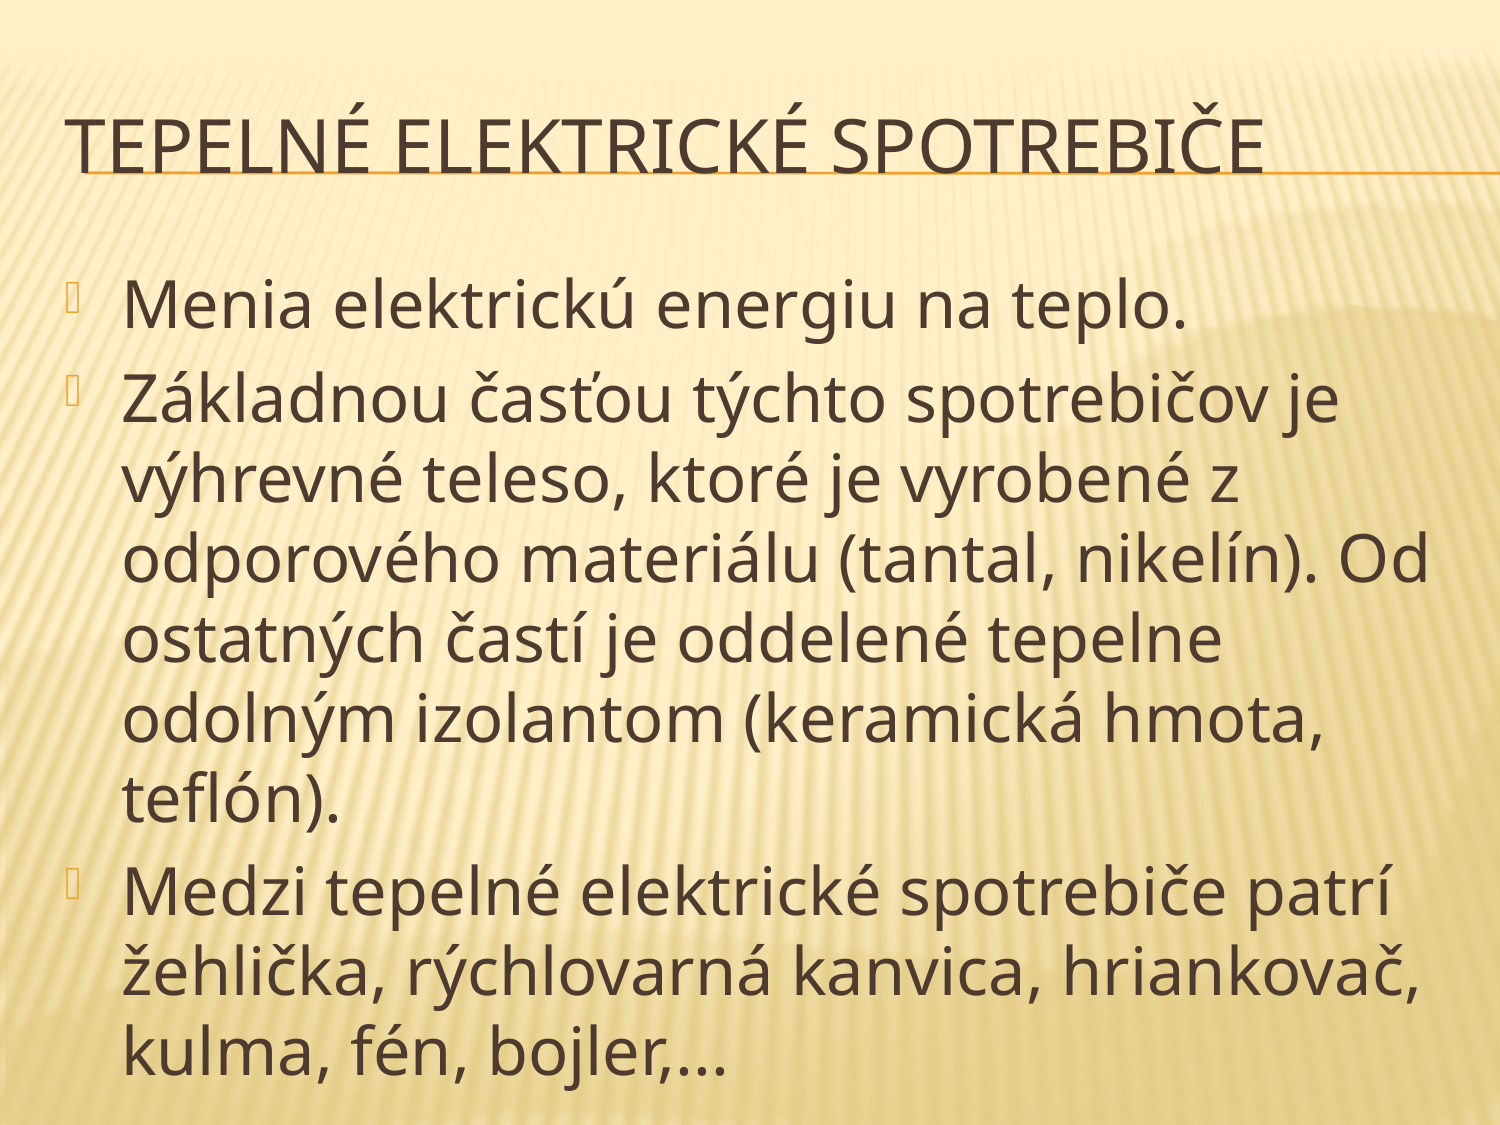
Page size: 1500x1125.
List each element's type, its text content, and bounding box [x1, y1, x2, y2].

list Menia elektrickú energiu na teplo. Základnou časťou týchto spotrebičov je výhrevné teleso, ktoré je vyrobené z odporového materiálu (tantal, nikelín). Od ostatných častí je oddelené tepelne odolným izolantom (keramická hmota, teflón). Medzi tepelné elektrické spotrebiče patrí žehlička, rýchlovarná kanvica, hriankovač, kulma, fén, bojler,... [50, 254, 1475, 998]
title Tepelné elektrické spotrebiče [50, 75, 1475, 213]
